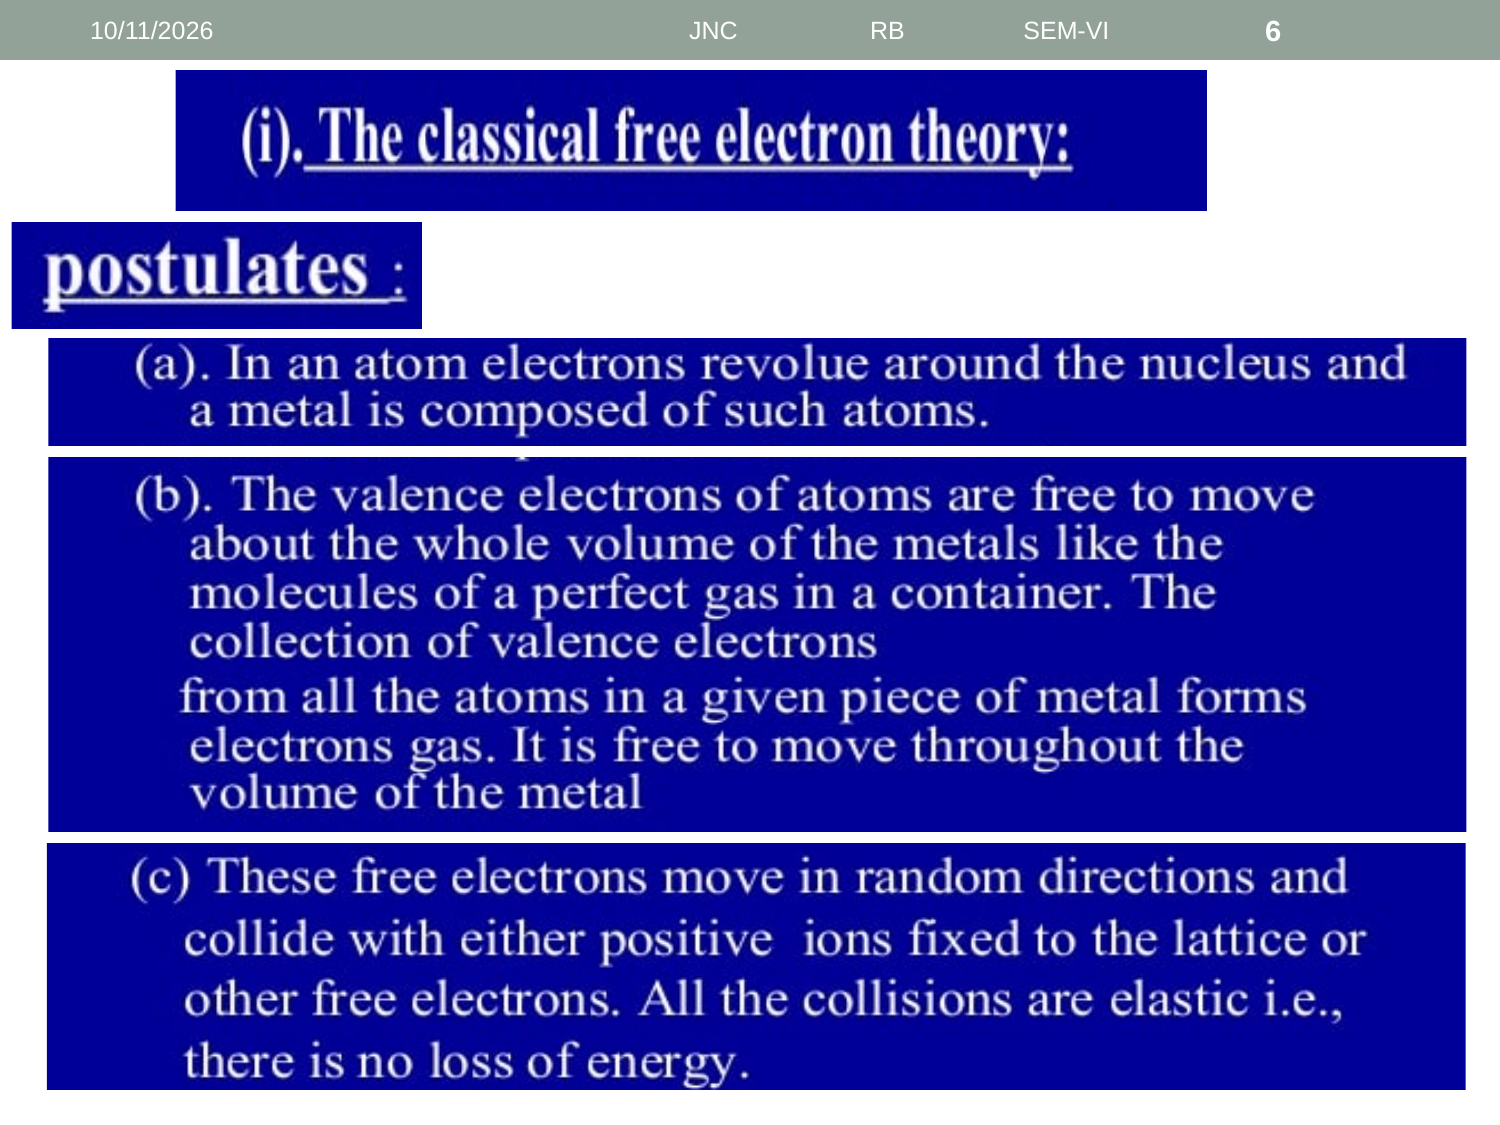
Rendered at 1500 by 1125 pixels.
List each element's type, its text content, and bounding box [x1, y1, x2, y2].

picture [11, 222, 423, 329]
picture [175, 70, 1208, 212]
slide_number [75, 3, 550, 57]
picture [46, 843, 1466, 1091]
picture [48, 456, 1467, 833]
picture [48, 337, 1467, 446]
footer JNC RB SEM-VI [562, 3, 1238, 57]
slide_number 6 [1250, 3, 1425, 57]
